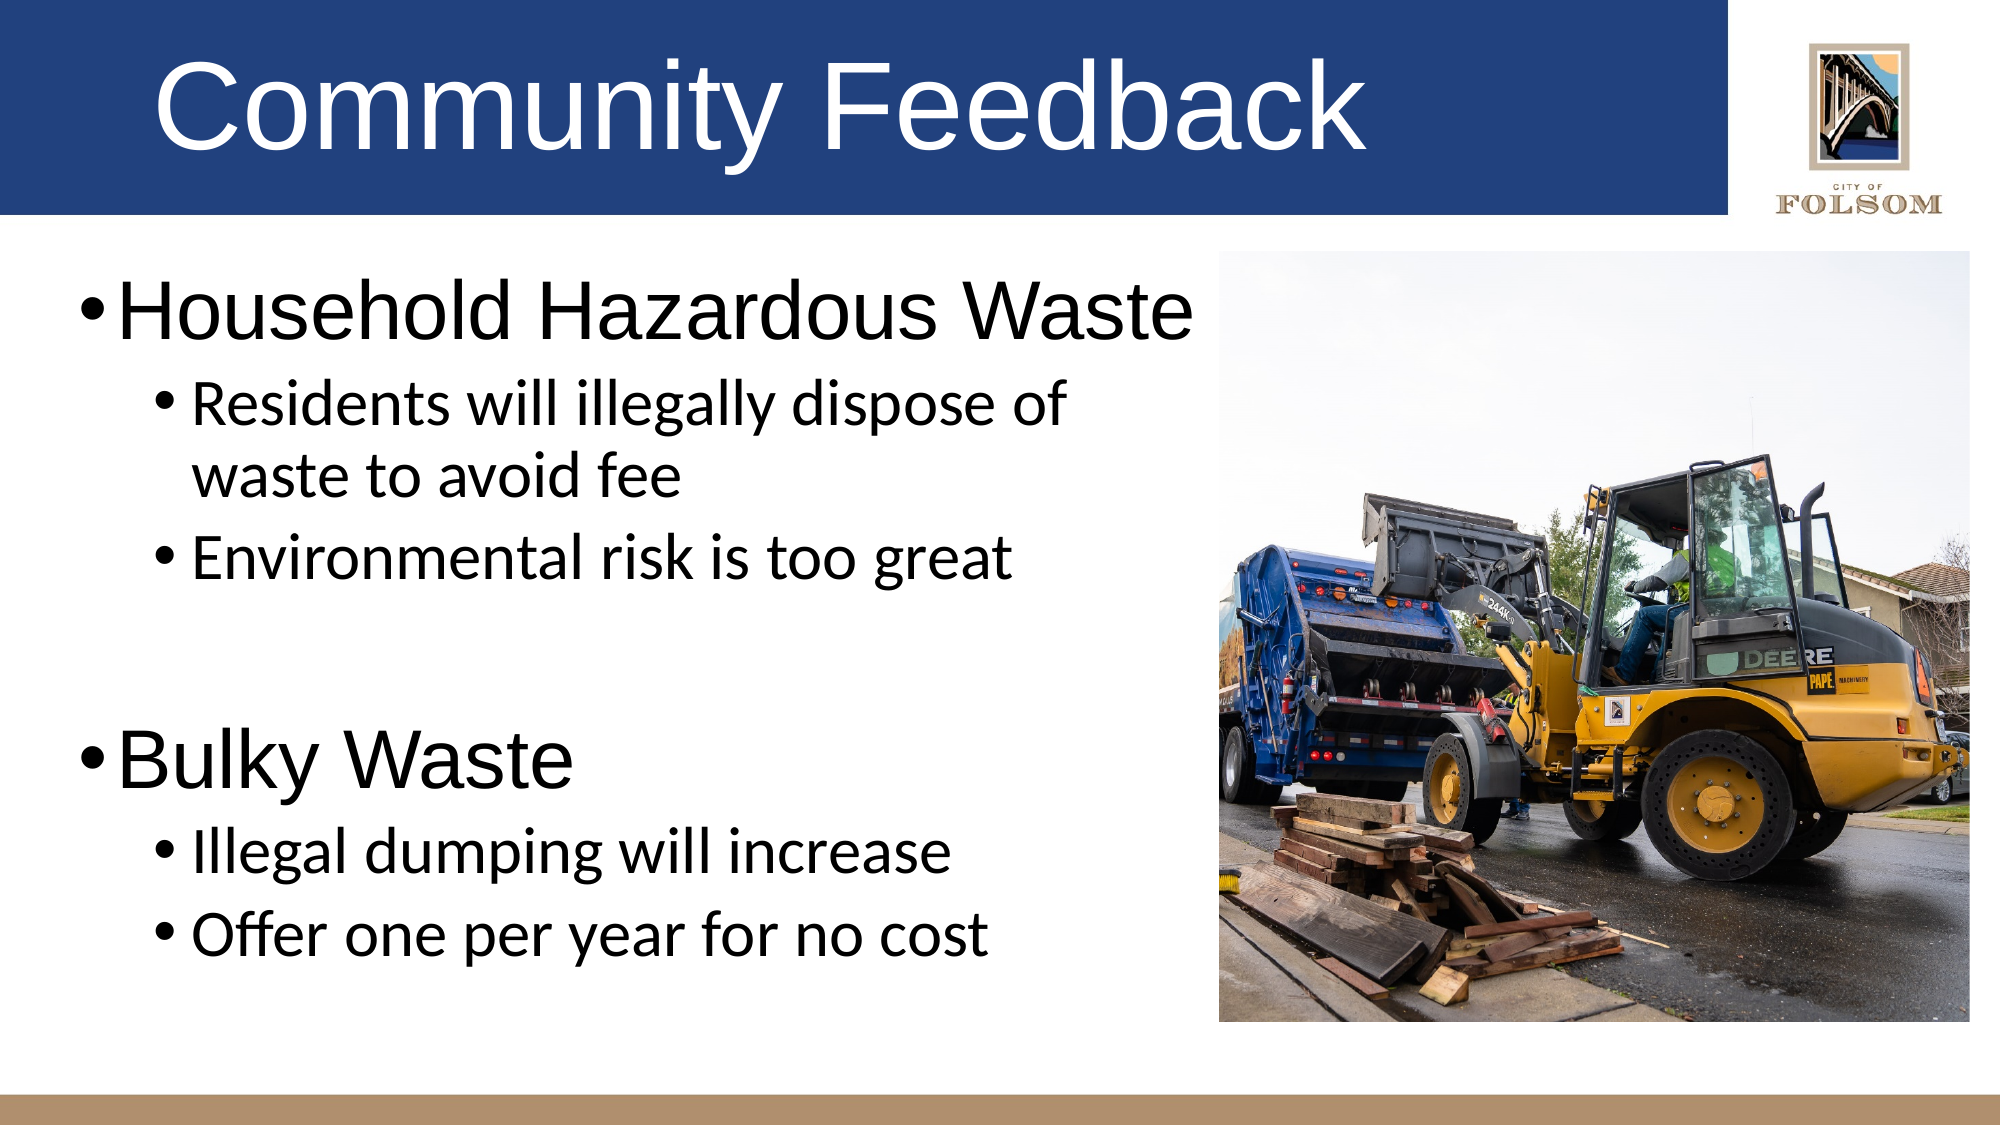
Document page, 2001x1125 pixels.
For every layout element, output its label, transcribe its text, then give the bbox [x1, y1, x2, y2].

list Household Hazardous Waste Residents will illegally dispose of waste to avoid fee Environmental risk is too great Bulky Waste Illegal dumping will increase Offer one per year for no cost [63, 259, 1218, 1014]
picture [0, 0, 2000, 1125]
title Community Feedback [137, 0, 1716, 218]
